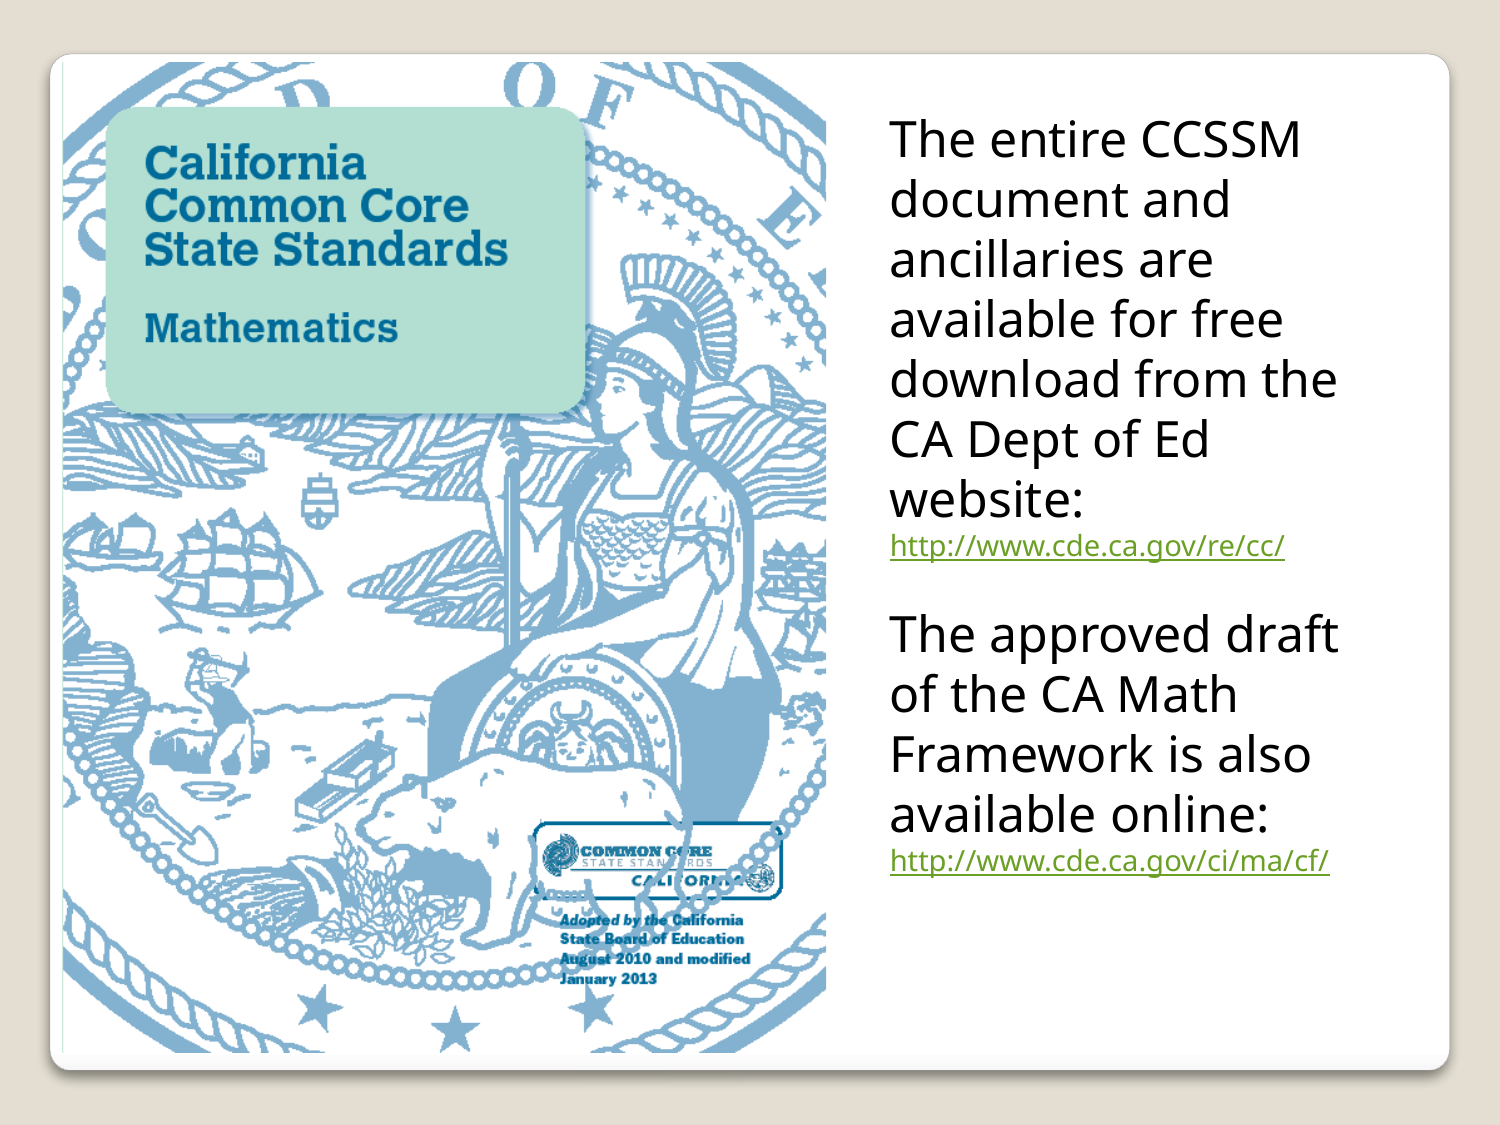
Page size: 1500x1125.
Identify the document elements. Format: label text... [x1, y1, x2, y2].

text_box The entire CCSSM document and ancillaries are available for free download from the CA Dept of Ed website: http://www.cde.ca.gov/re/cc/ The approved draft of the CA Math Framework is also available online: http://www.cde.ca.gov/ci/ma/cf/ [874, 99, 1400, 925]
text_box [62, 62, 827, 1053]
